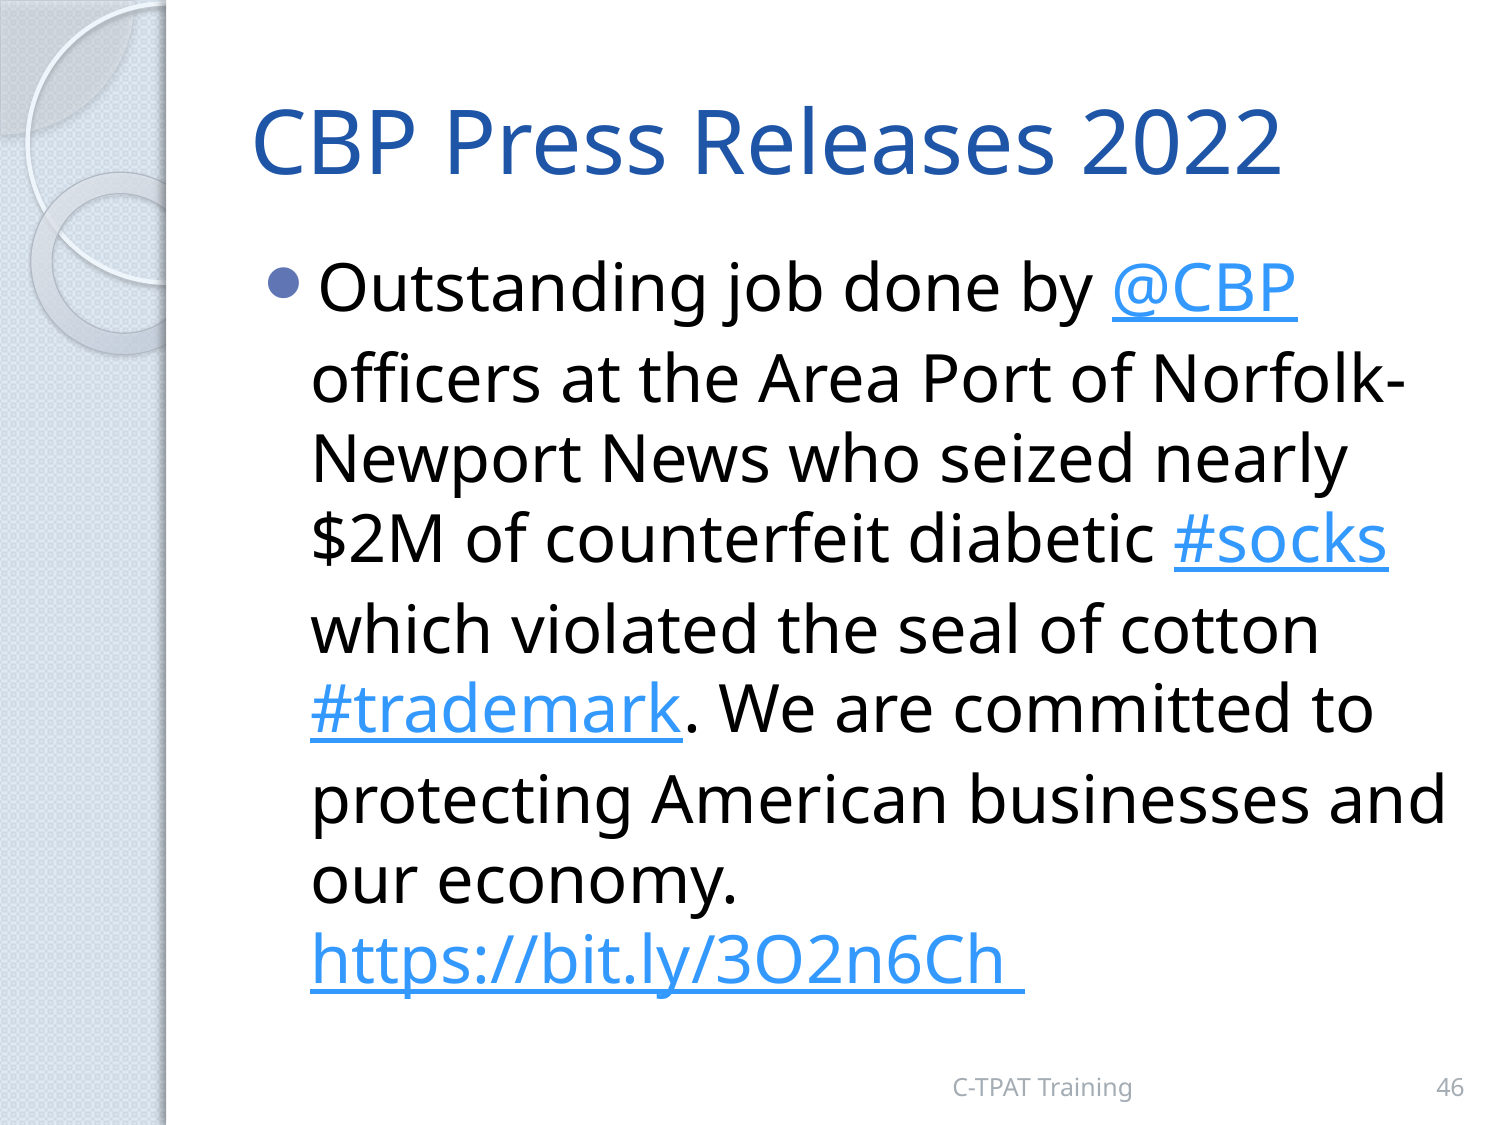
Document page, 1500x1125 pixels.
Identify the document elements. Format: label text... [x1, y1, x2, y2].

list Outstanding job done by @CBP officers at the Area Port of Norfolk-Newport News who seized nearly $2M of counterfeit diabetic #socks which violated the seal of cotton #trademark. We are committed to protecting American businesses and our economy. https://bit.ly/3O2n6Ch [235, 237, 1466, 1025]
footer C-TPAT Training [937, 1034, 1413, 1113]
title CBP Press Releases 2022 [235, 45, 1466, 233]
slide_number 46 [1413, 1034, 1488, 1113]
